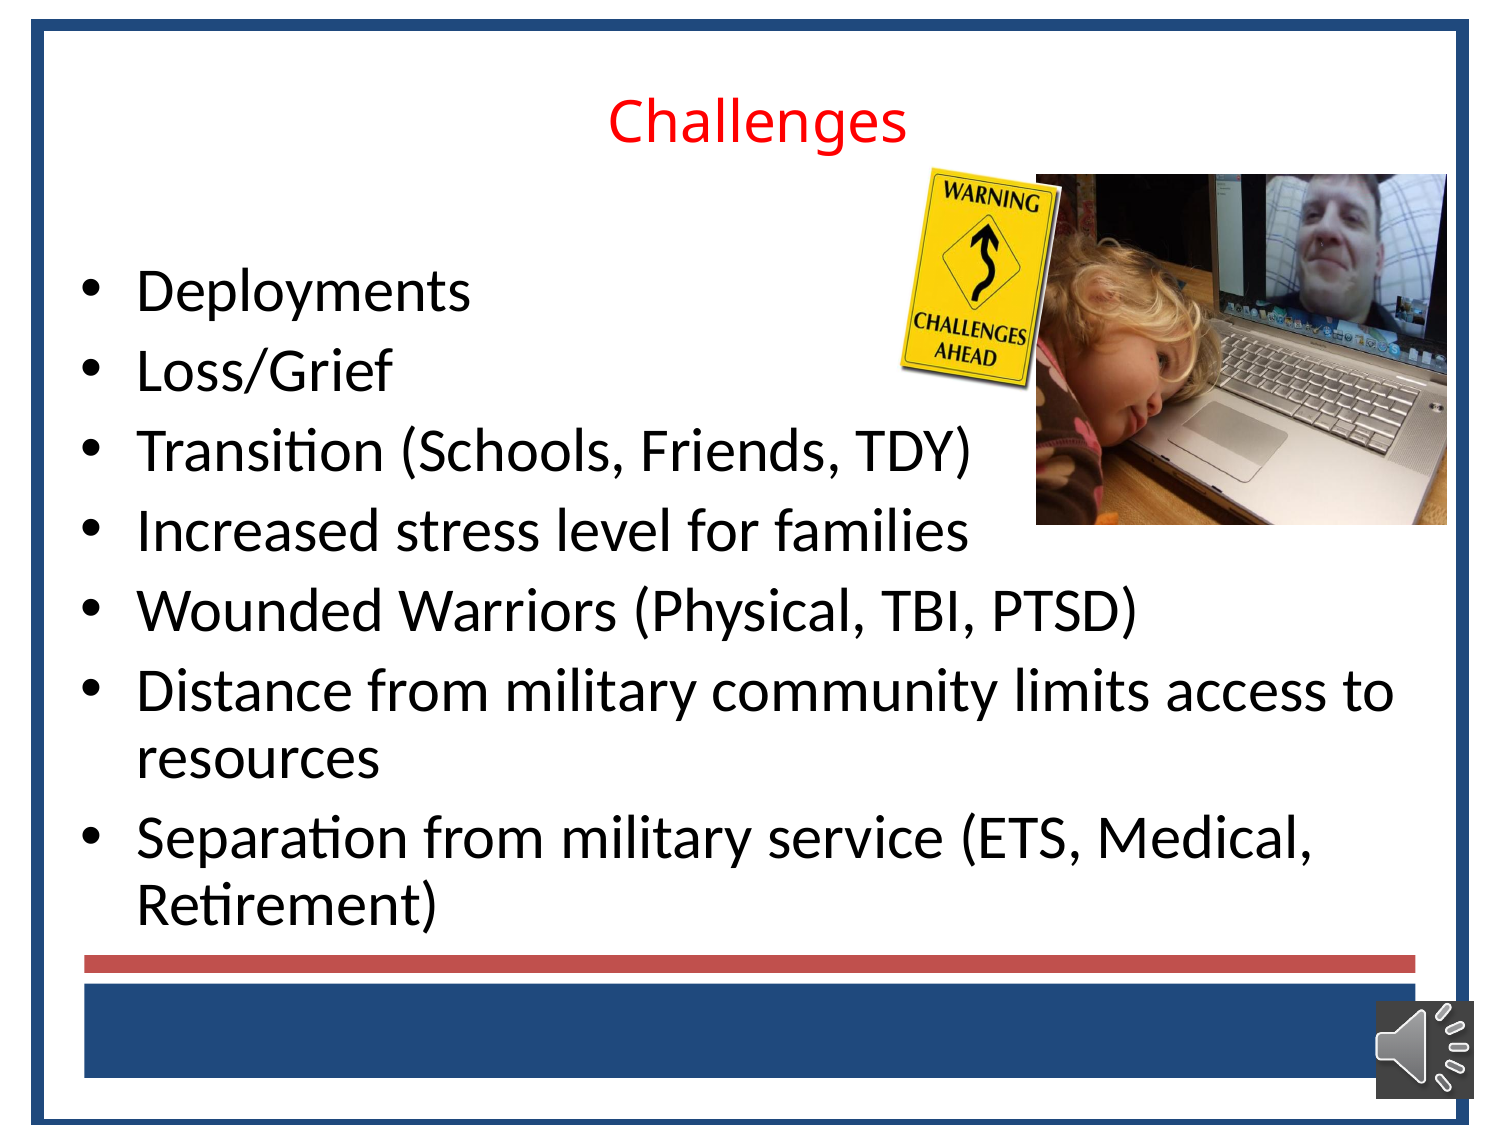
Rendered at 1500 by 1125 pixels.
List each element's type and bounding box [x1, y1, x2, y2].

text_box [912, 174, 1448, 526]
picture [1374, 999, 1476, 1101]
text_box [37, 24, 1463, 1125]
